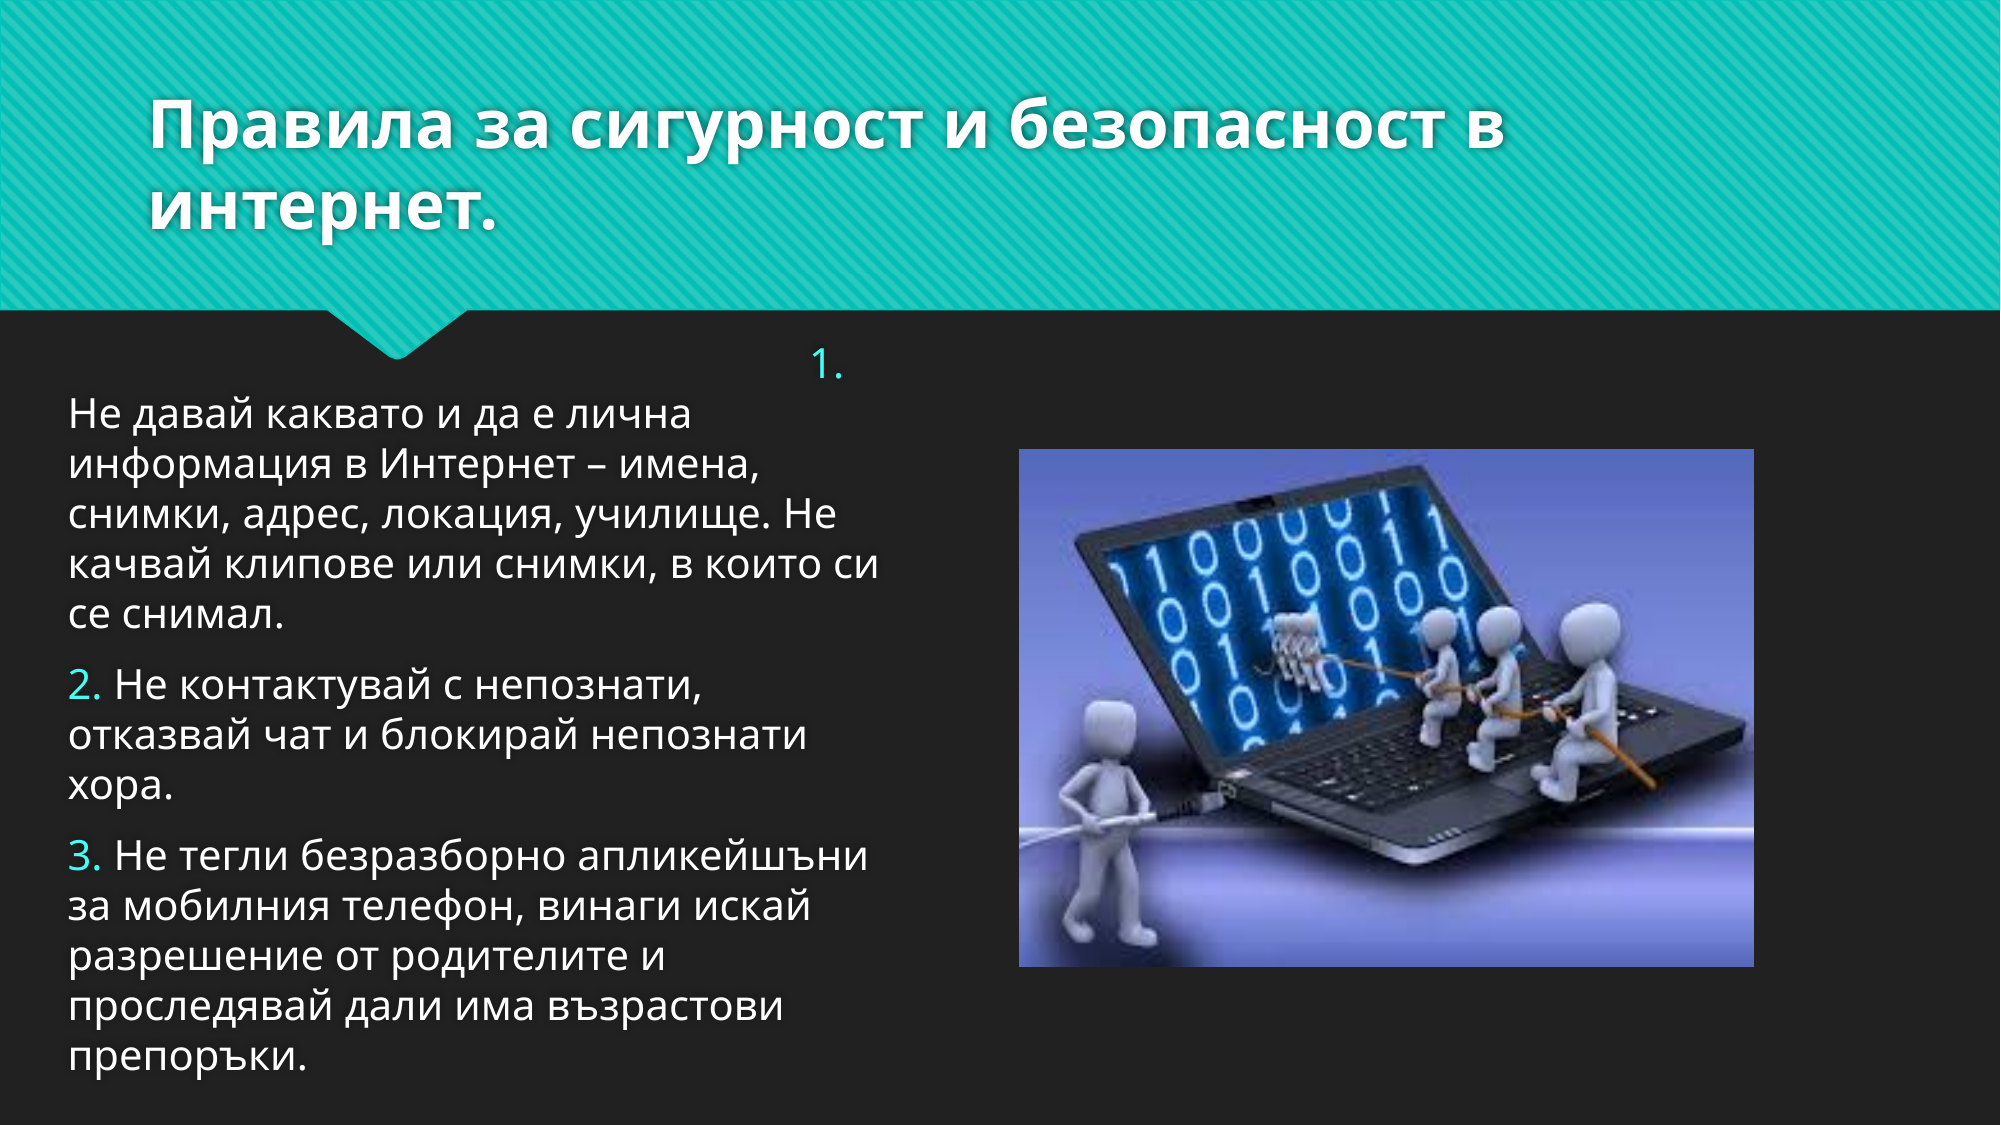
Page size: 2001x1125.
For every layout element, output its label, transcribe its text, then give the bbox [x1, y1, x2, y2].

picture [1019, 448, 1754, 967]
list 1. Не давай каквато и да е лична информация в Интернет – имена, снимки, адрес, локация, училище. Не качвай клипове или снимки, в които си се снимал. 2. Не контактувай с непознати, отказвай чат и блокирай непознати хора. 3. Не тегли безразборно апликейшъни за мобилния телефон, винаги искай разрешение от родителите и проследявай дали има възрастови препоръки. [52, 409, 904, 1007]
title Правила за сигурност и безопасност в интернет. [132, 73, 1868, 332]
